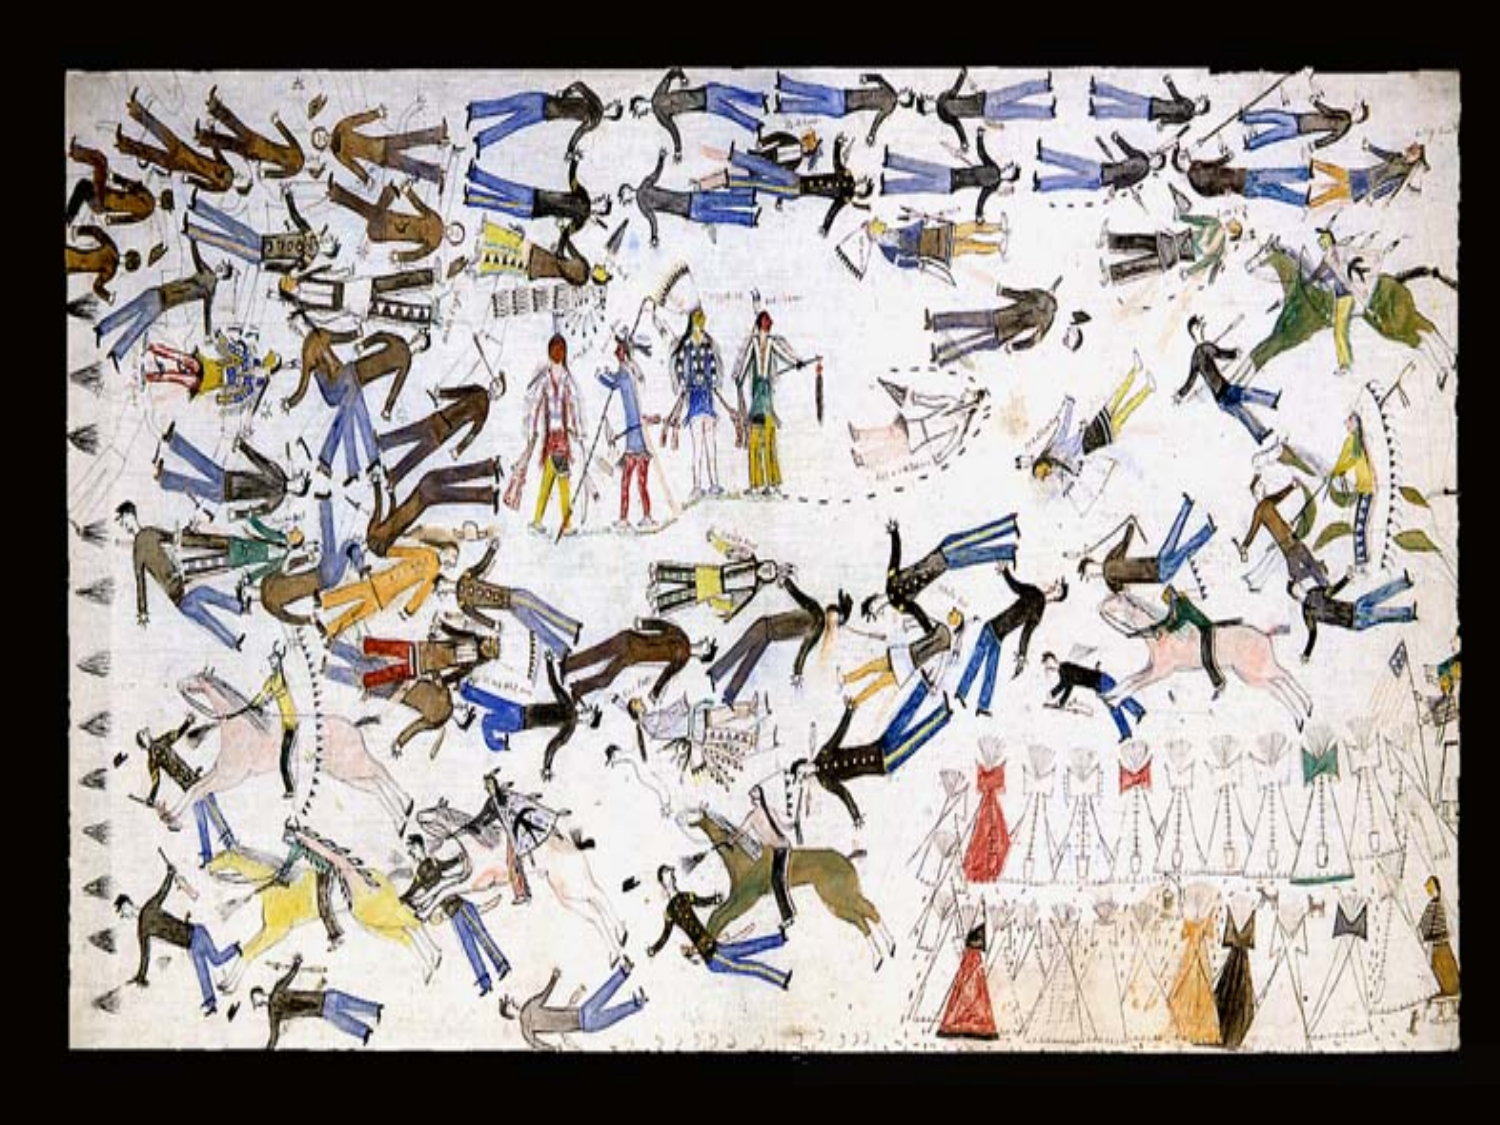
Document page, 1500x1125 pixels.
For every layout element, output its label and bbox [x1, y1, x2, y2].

list [0, 0, 1500, 1125]
